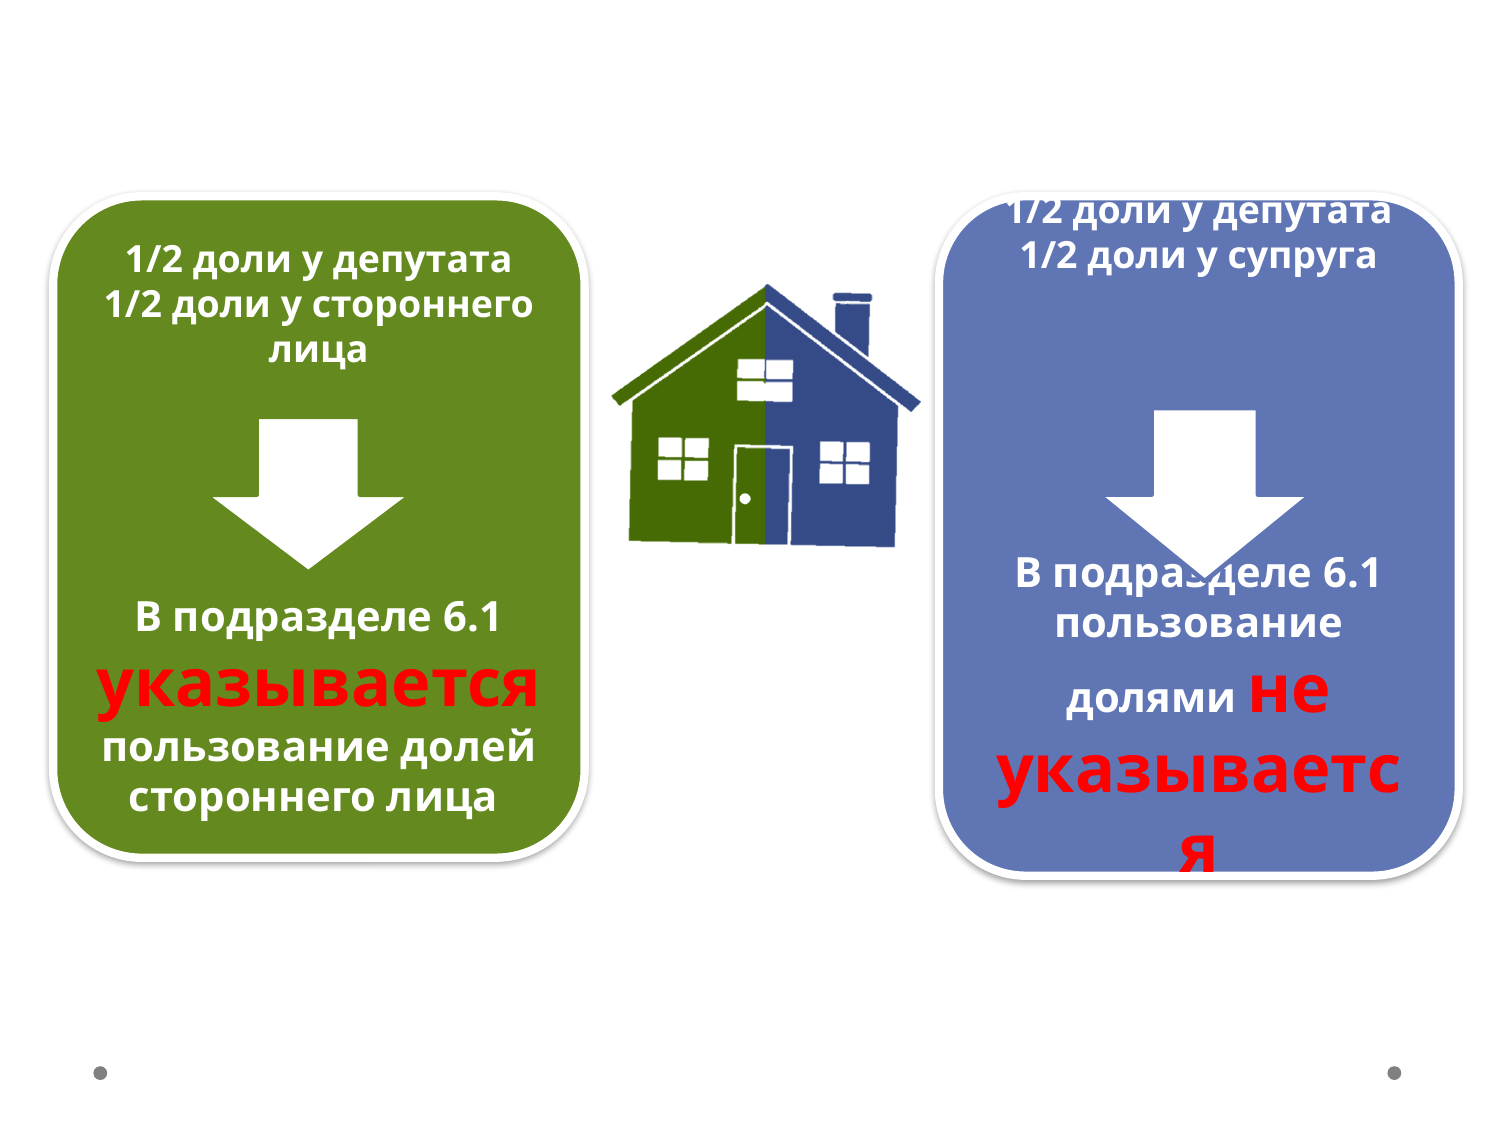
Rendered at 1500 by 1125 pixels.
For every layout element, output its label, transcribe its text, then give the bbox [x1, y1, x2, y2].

text_box [202, 414, 414, 575]
text_box 1/2 доли у депутата 1/2 доли у стороннего лица В подразделе 6.1 указывается пользование долей стороннего лица [48, 192, 589, 862]
picture [602, 274, 927, 559]
text_box 1/2 доли у депутата 1/2 доли у супруга В подразделе 6.1 пользование долями не указывается [934, 192, 1463, 880]
text_box [1096, 405, 1314, 584]
